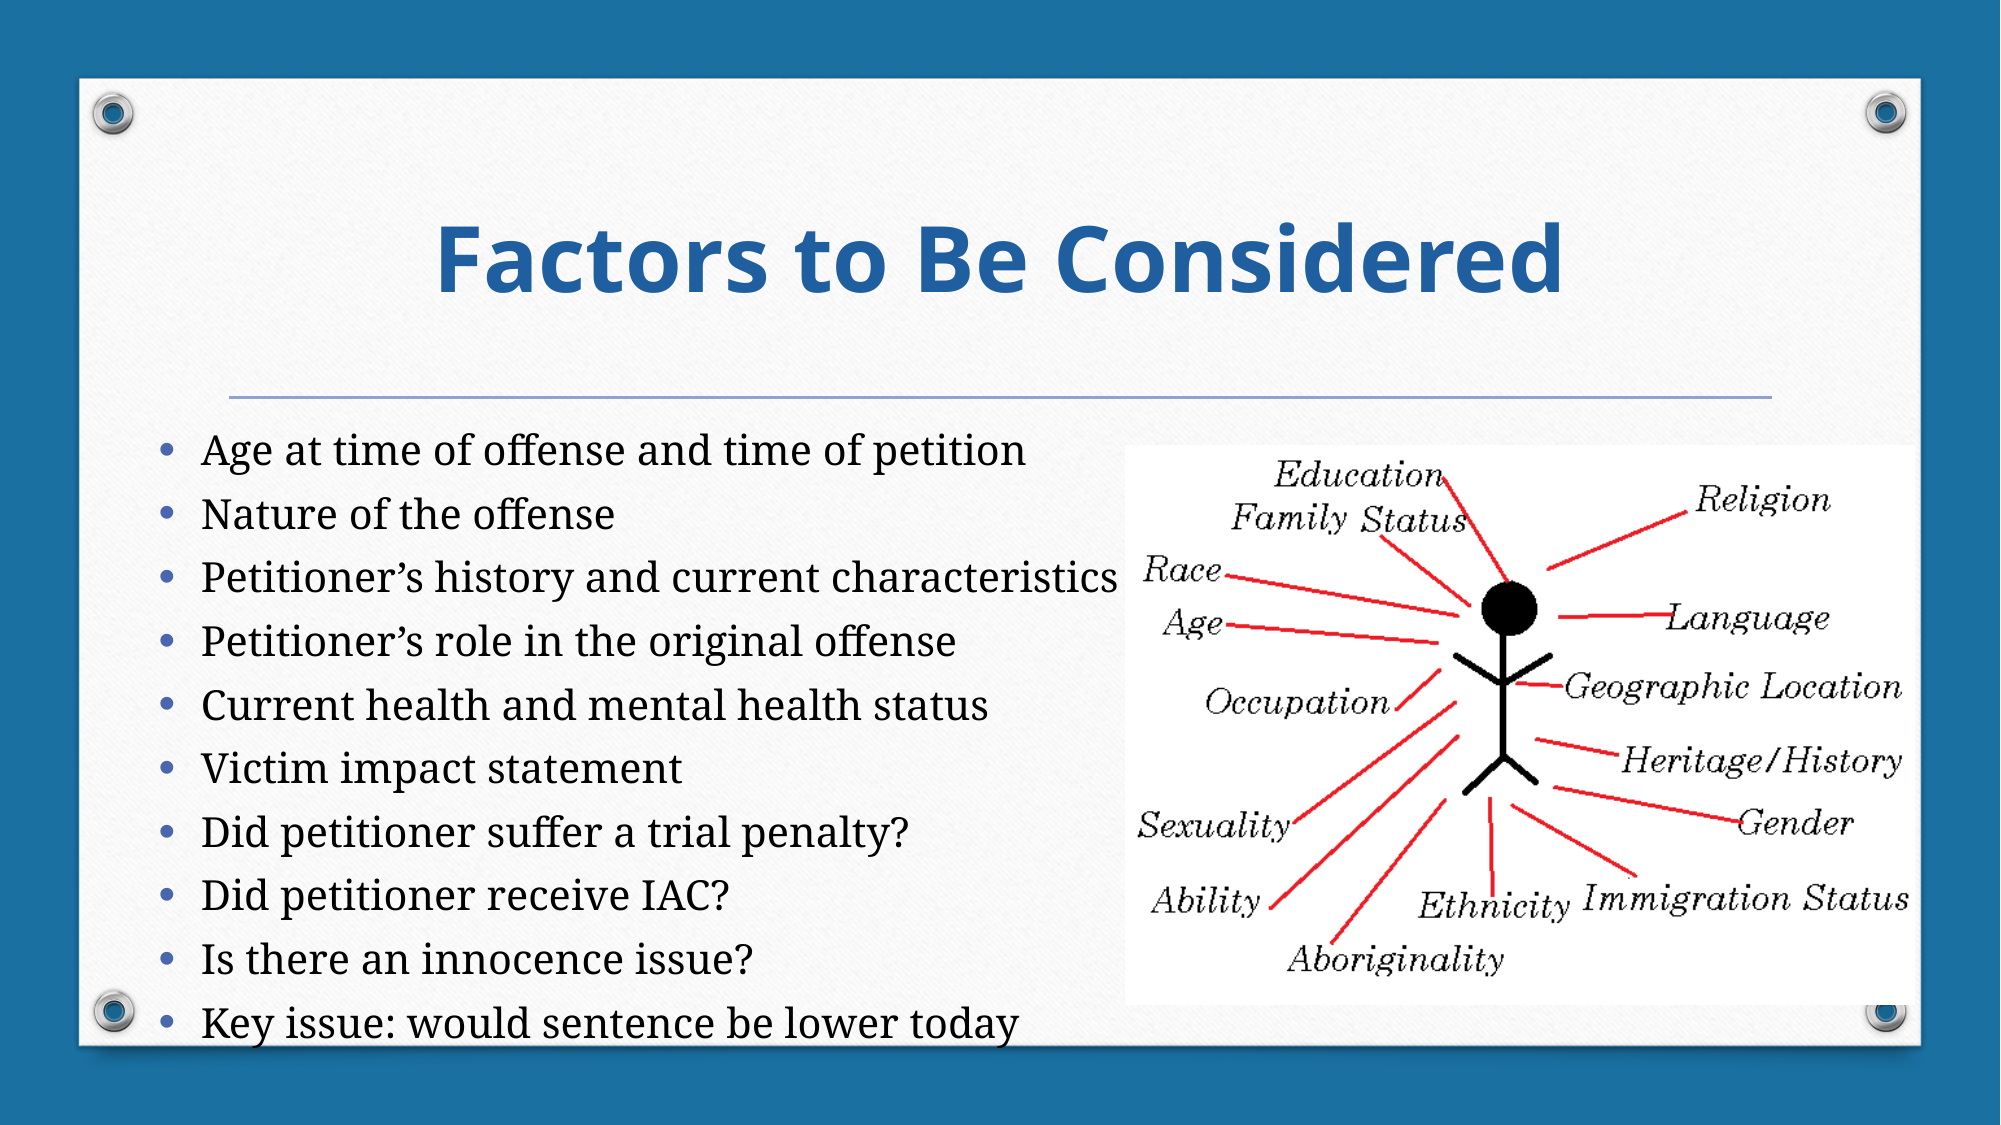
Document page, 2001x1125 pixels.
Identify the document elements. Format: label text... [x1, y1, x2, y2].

picture [0, 0, 2000, 1125]
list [1125, 445, 1915, 1005]
title Factors to Be Considered [212, 149, 1788, 363]
list Age at time of offense and time of petition Nature of the offense Petitioner’s history and current characteristics Petitioner’s role in the original offense Current health and mental health status Victim impact statement Did petitioner suffer a trial penalty? Did petitioner receive IAC? Is there an innocence issue? Key issue: would sentence be lower today [143, 416, 1160, 1062]
